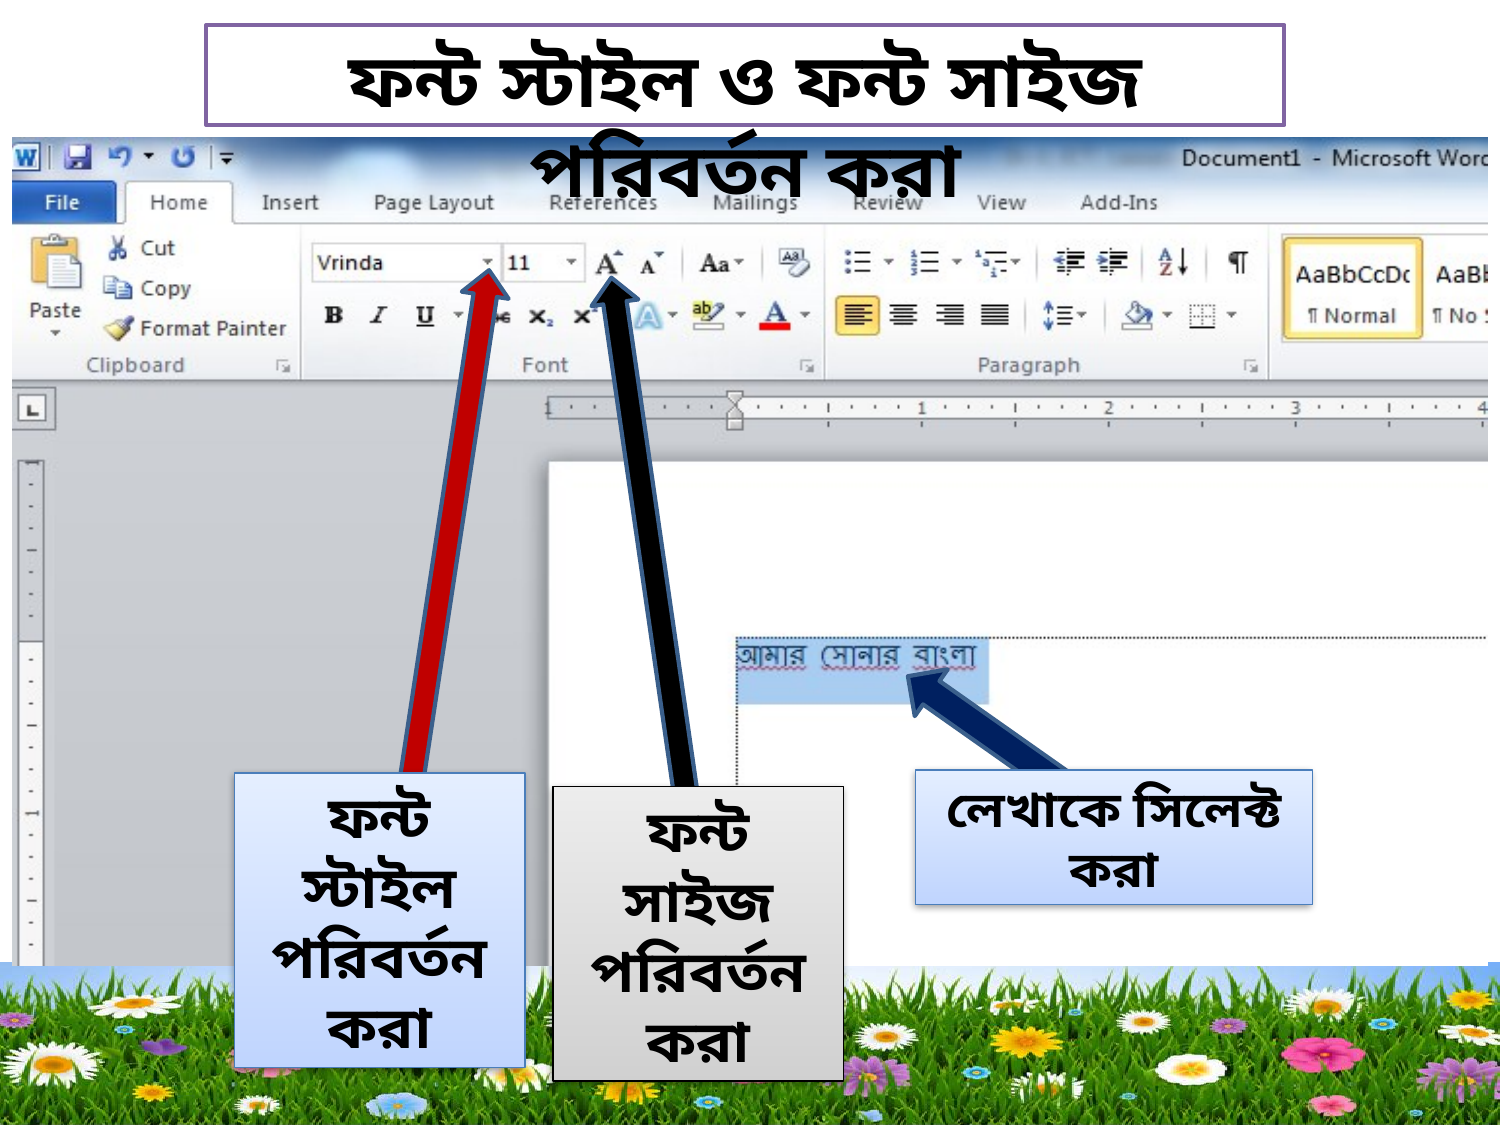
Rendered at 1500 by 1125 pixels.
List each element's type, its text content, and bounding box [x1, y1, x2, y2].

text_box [234, 266, 526, 913]
picture [0, 137, 1500, 1125]
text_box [552, 274, 844, 927]
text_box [889, 704, 1313, 838]
title ফন্ট স্টাইল ও ফন্ট সাইজ পরিবর্তন করা [204, 23, 1286, 127]
